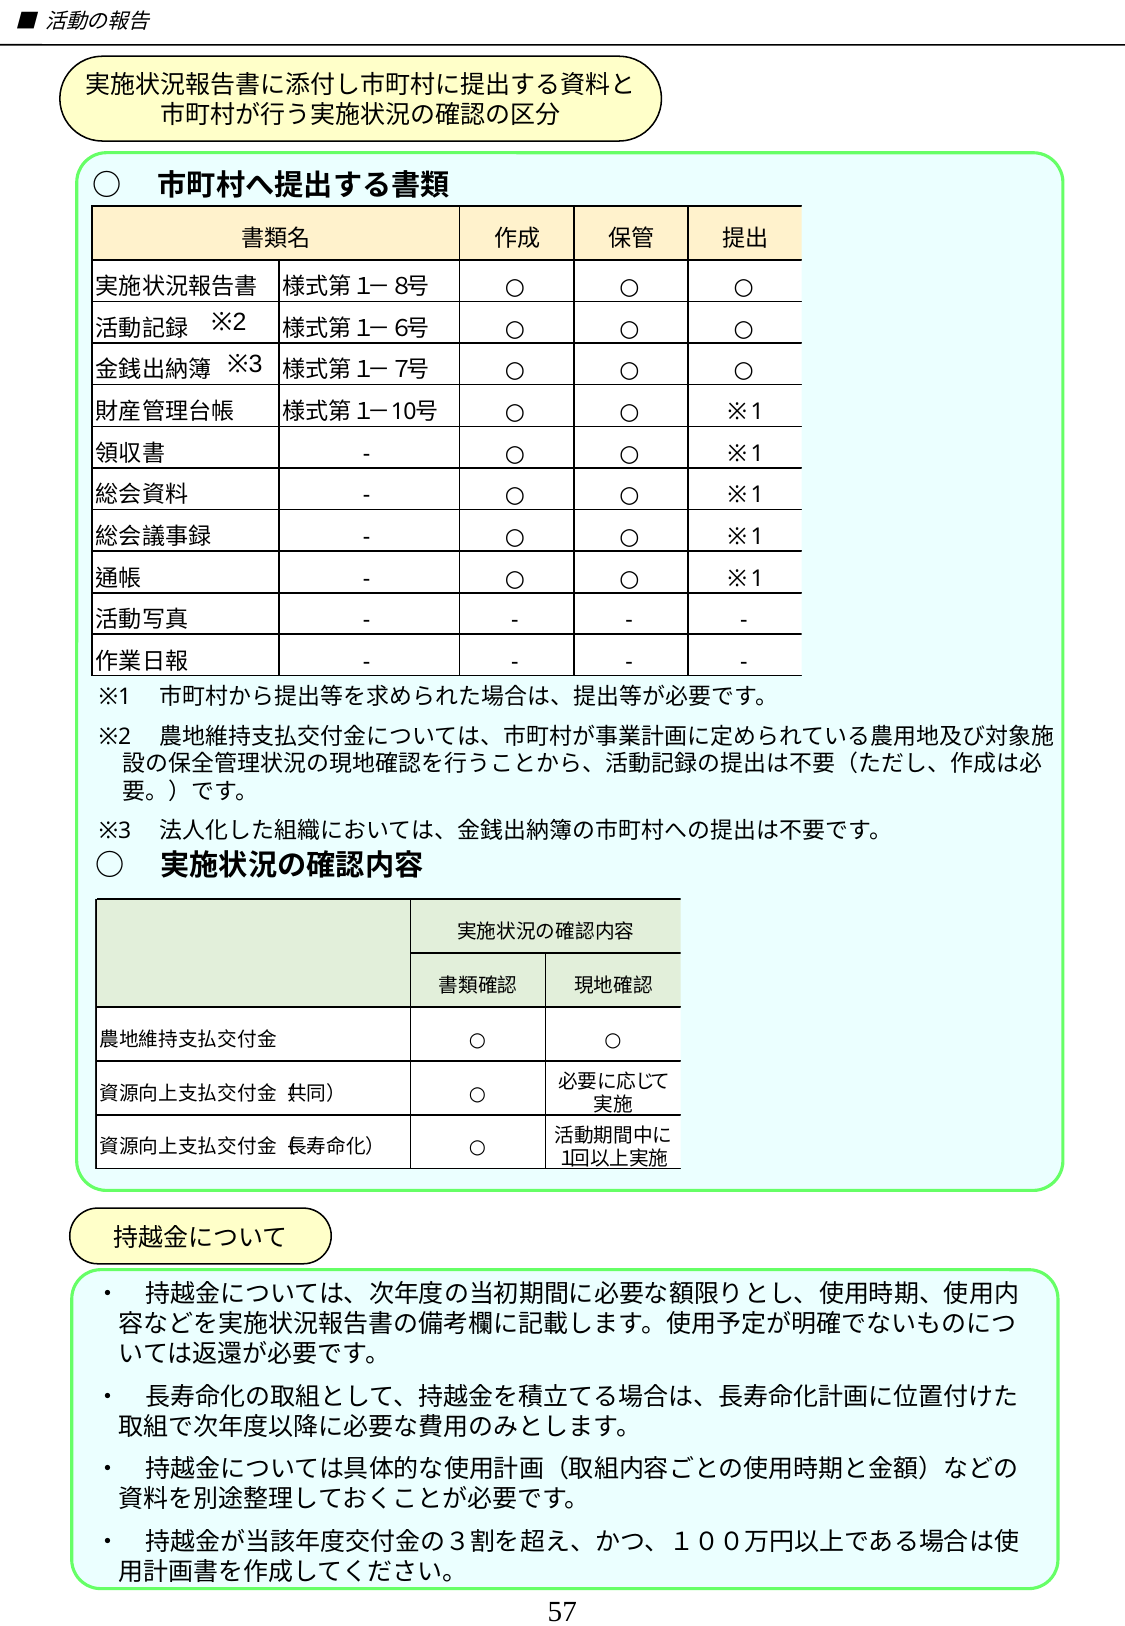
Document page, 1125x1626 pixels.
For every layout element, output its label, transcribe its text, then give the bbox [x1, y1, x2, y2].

text_box ○ 市町村へ提出する書類 [92, 166, 601, 202]
text_box ■ 活動の報告 [0, 0, 1125, 40]
text_box [75, 151, 1064, 1192]
picture [91, 205, 802, 676]
text_box ・ 持越金については、次年度の当初期間に必要な額限りとし、使用時期、使用内容などを実施状況報告書の備考欄に記載します。使用予定が明確でないものについては返還が必要です。 ・ 長寿命化の取組として、持越金を積立てる場合は、長寿命化計画に位置付けた取組で次年度以降に必要な費用のみとします。 ・ 持越金については具体的な使用計画（取組内容ごとの使用時期と金額）などの資料を別途整理しておくことが必要です。 ・ 持越金が当該年度交付金の３割を超え、かつ、１００万円以上である場合は使用計画書を作成してください。 [95, 1277, 1035, 1585]
text_box ○ 実施状況の確認内容 [95, 846, 603, 882]
text_box [70, 1268, 1060, 1590]
text_box 57 [509, 1592, 616, 1625]
text_box ※1 市町村から提出等を求められた場合は、提出等が必要です。 ※2 農地維持支払交付金については、市町村が事業計画に定められている農用地及び対象施設の保全管理状況の現地確認を行うことから、活動記録の提出は不要（ただし、作成は必要。）です。 ※3 法人化した組織においては、金銭出納簿の市町村への提出は不要です。 [98, 681, 1067, 844]
text_box 持越金について [69, 1208, 332, 1264]
picture [95, 898, 681, 1169]
text_box 実施状況報告書に添付し市町村に提出する資料と 市町村が行う実施状況の確認の区分 [59, 56, 662, 142]
